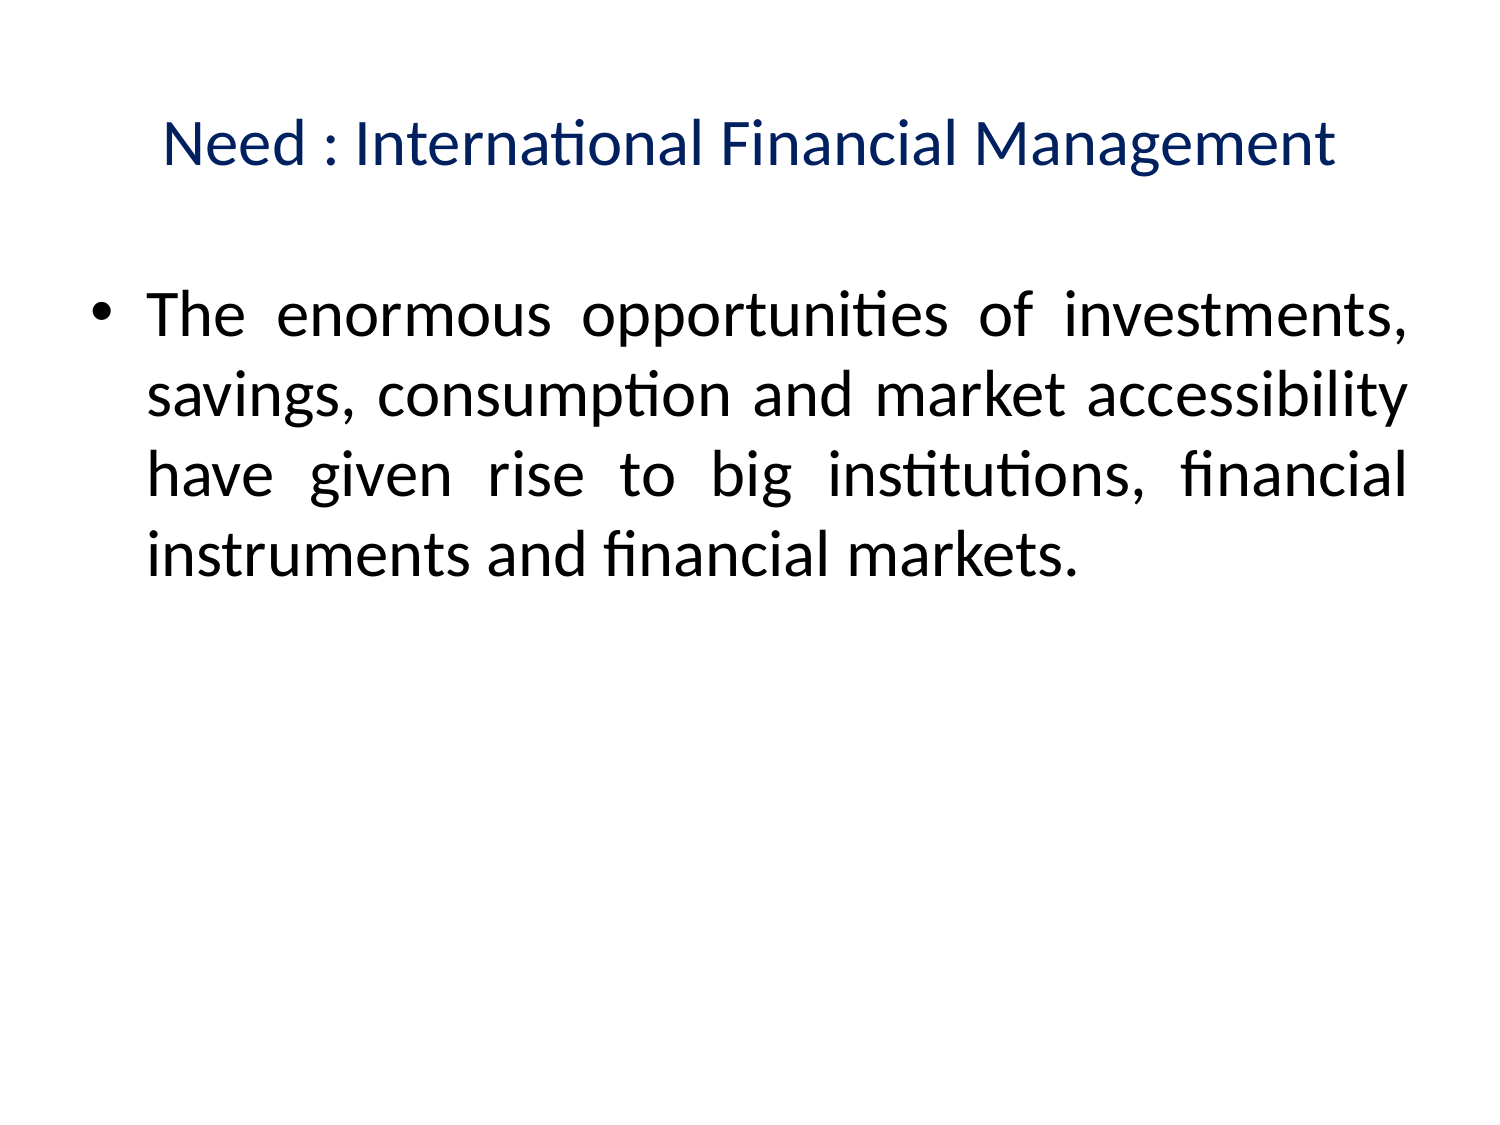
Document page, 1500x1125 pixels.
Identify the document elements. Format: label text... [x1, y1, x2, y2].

title Need : International Financial Management [75, 45, 1425, 233]
list The enormous opportunities of investments, savings, consumption and market accessibility have given rise to big institutions, financial instruments and financial markets. [75, 262, 1425, 1005]
